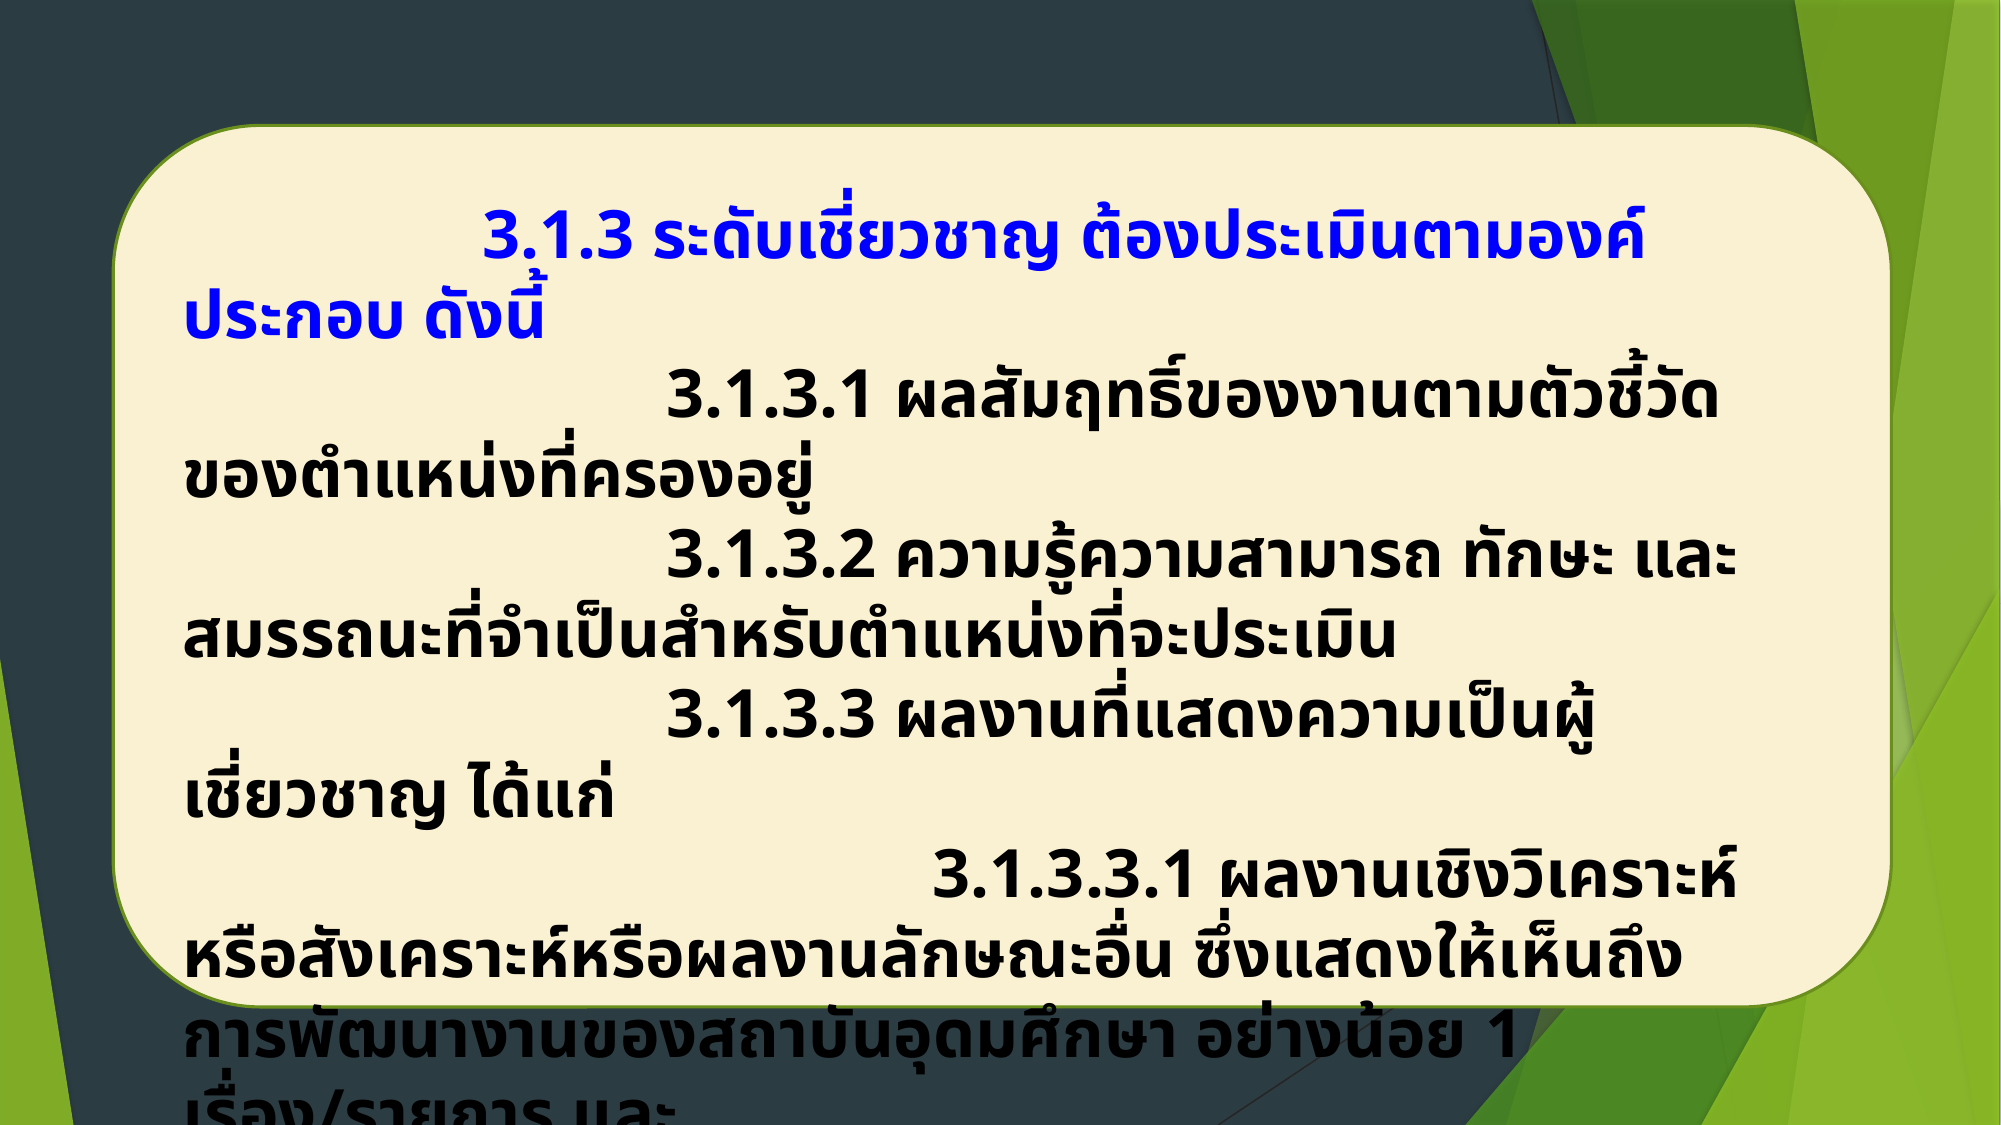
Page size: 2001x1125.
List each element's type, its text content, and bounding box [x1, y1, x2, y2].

text_box 3.1.3 ระดับเชี่ยวชาญ ต้องประเมินตามองค์ประกอบ ดังนี้ 3.1.3.1 ผลสัมฤทธิ์ของงานตามตัวชี้วัดของตำแหน่งที่ครองอยู่ 3.1.3.2 ความรู้ความสามารถ ทักษะ และสมรรถนะที่จำเป็นสำหรับตำแหน่งที่จะประเมิน 3.1.3.3 ผลงานที่แสดงความเป็นผู้เชี่ยวชาญ ได้แก่ 3.1.3.3.1 ผลงานเชิงวิเคราะห์หรือสังเคราะห์หรือผลงานลักษณะอื่น ซึ่งแสดงให้เห็นถึงการพัฒนางานของสถาบันอุดมศึกษา อย่างน้อย 1 เรื่อง/รายการ และ 3.1.3.3.2 งานวิจัยซึ่งได้รับการตีพิมพ์เผยแร่ในระดับชาติ หรือระดับนานาชาติ อย่างน้อย 1 เรื่อง [167, 184, 1780, 1125]
text_box [111, 123, 1893, 1005]
